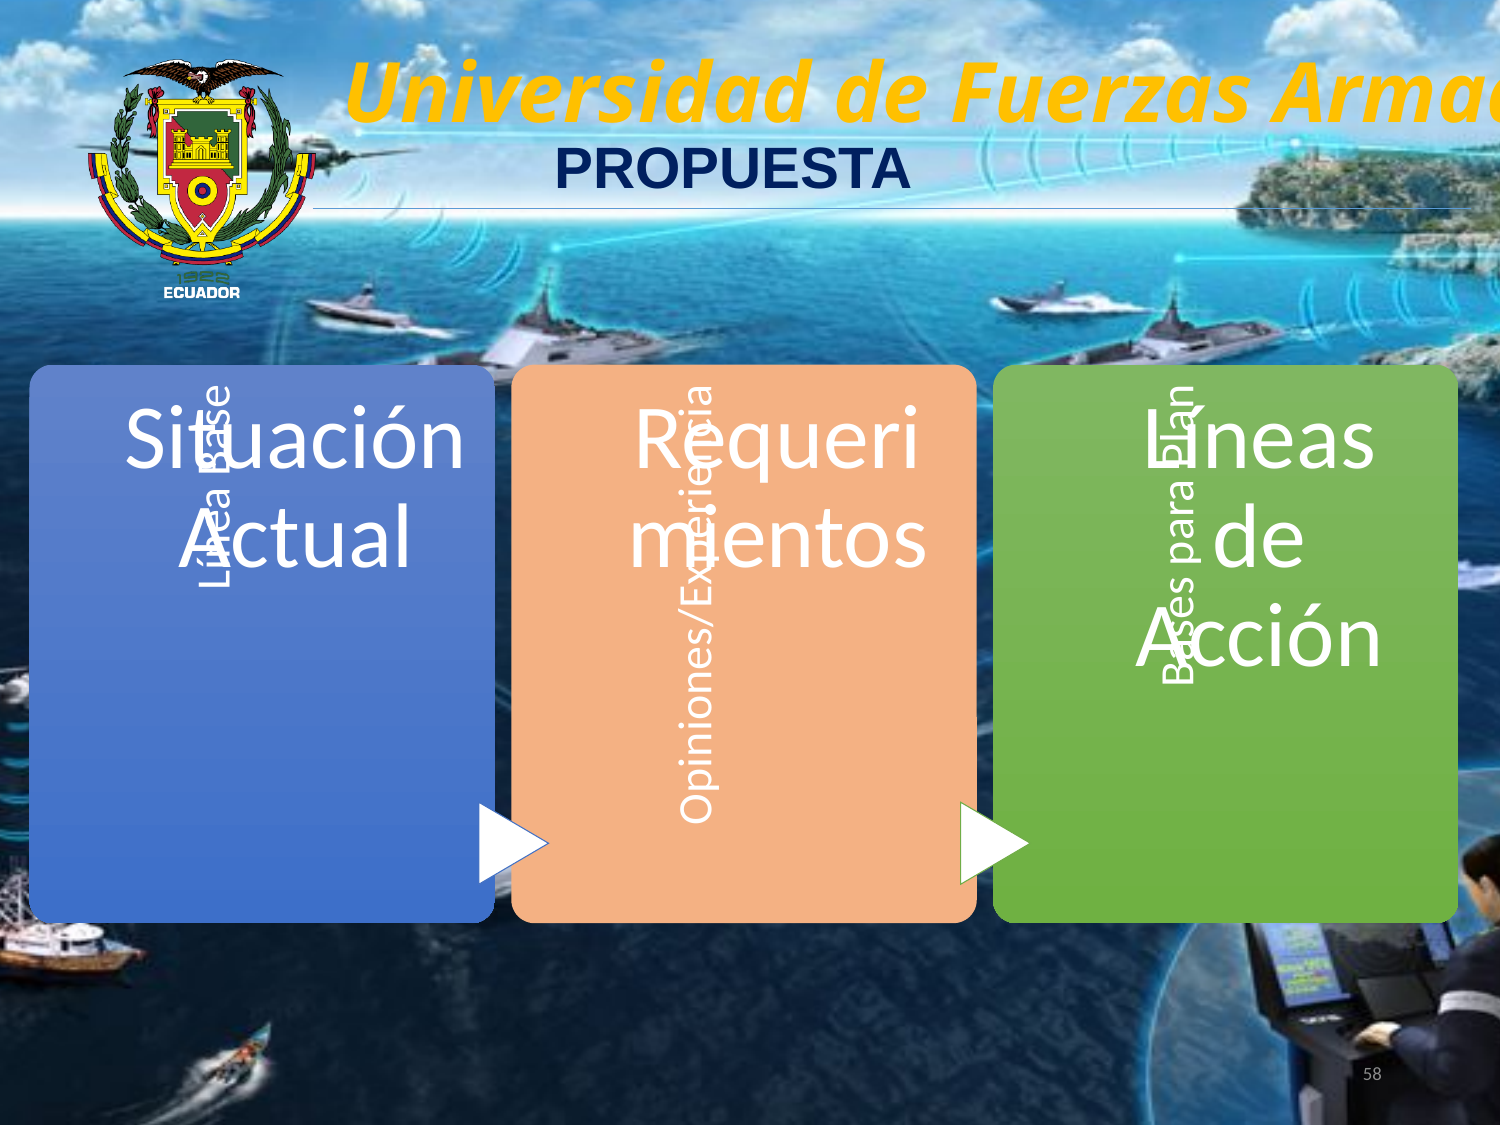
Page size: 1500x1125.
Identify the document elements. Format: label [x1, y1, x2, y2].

text_box [29, 300, 1459, 988]
picture [0, 0, 1500, 1125]
